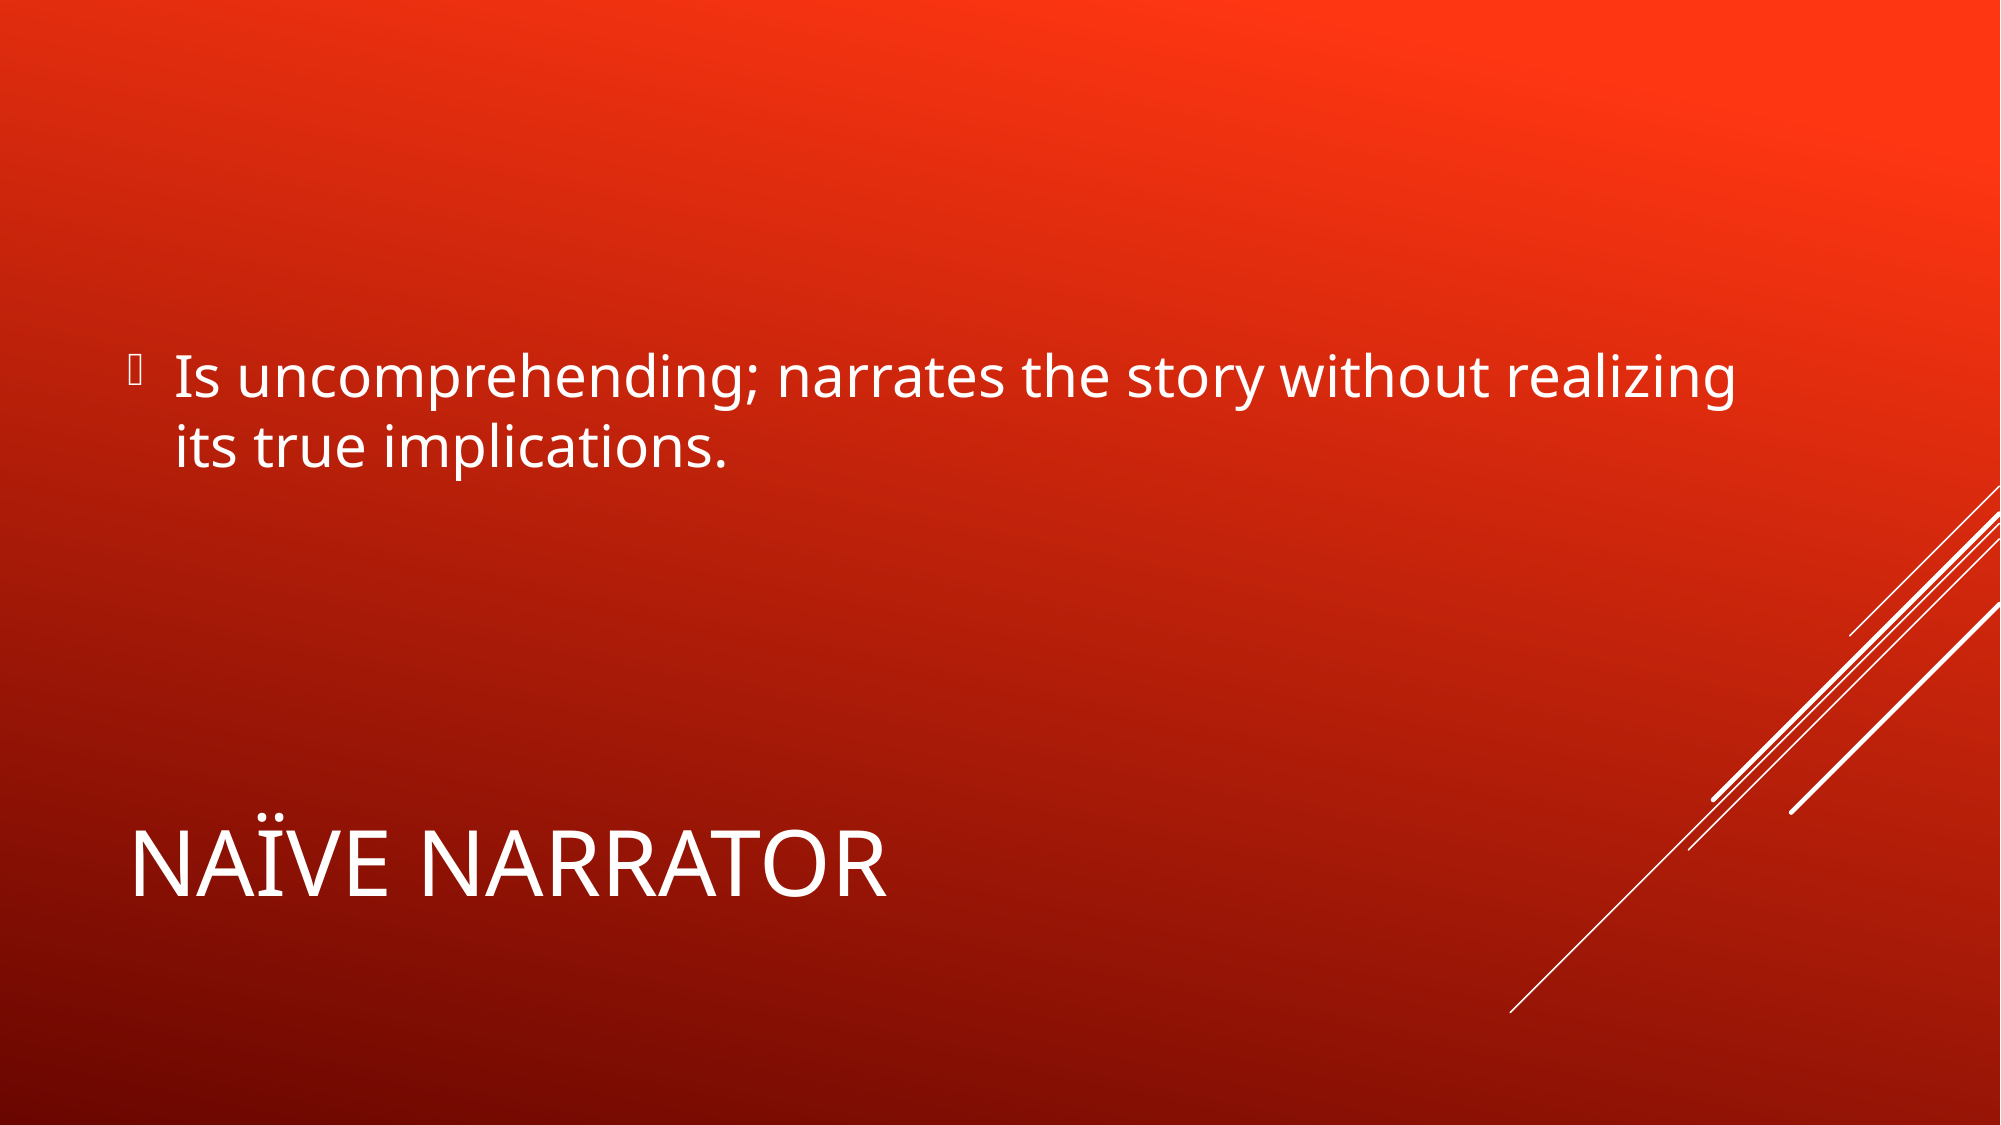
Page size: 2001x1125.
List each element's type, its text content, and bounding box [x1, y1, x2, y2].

title Naïve Narrator [112, 736, 1513, 984]
list Is uncomprehending; narrates the story without realizing its true implications. [112, 112, 1764, 706]
